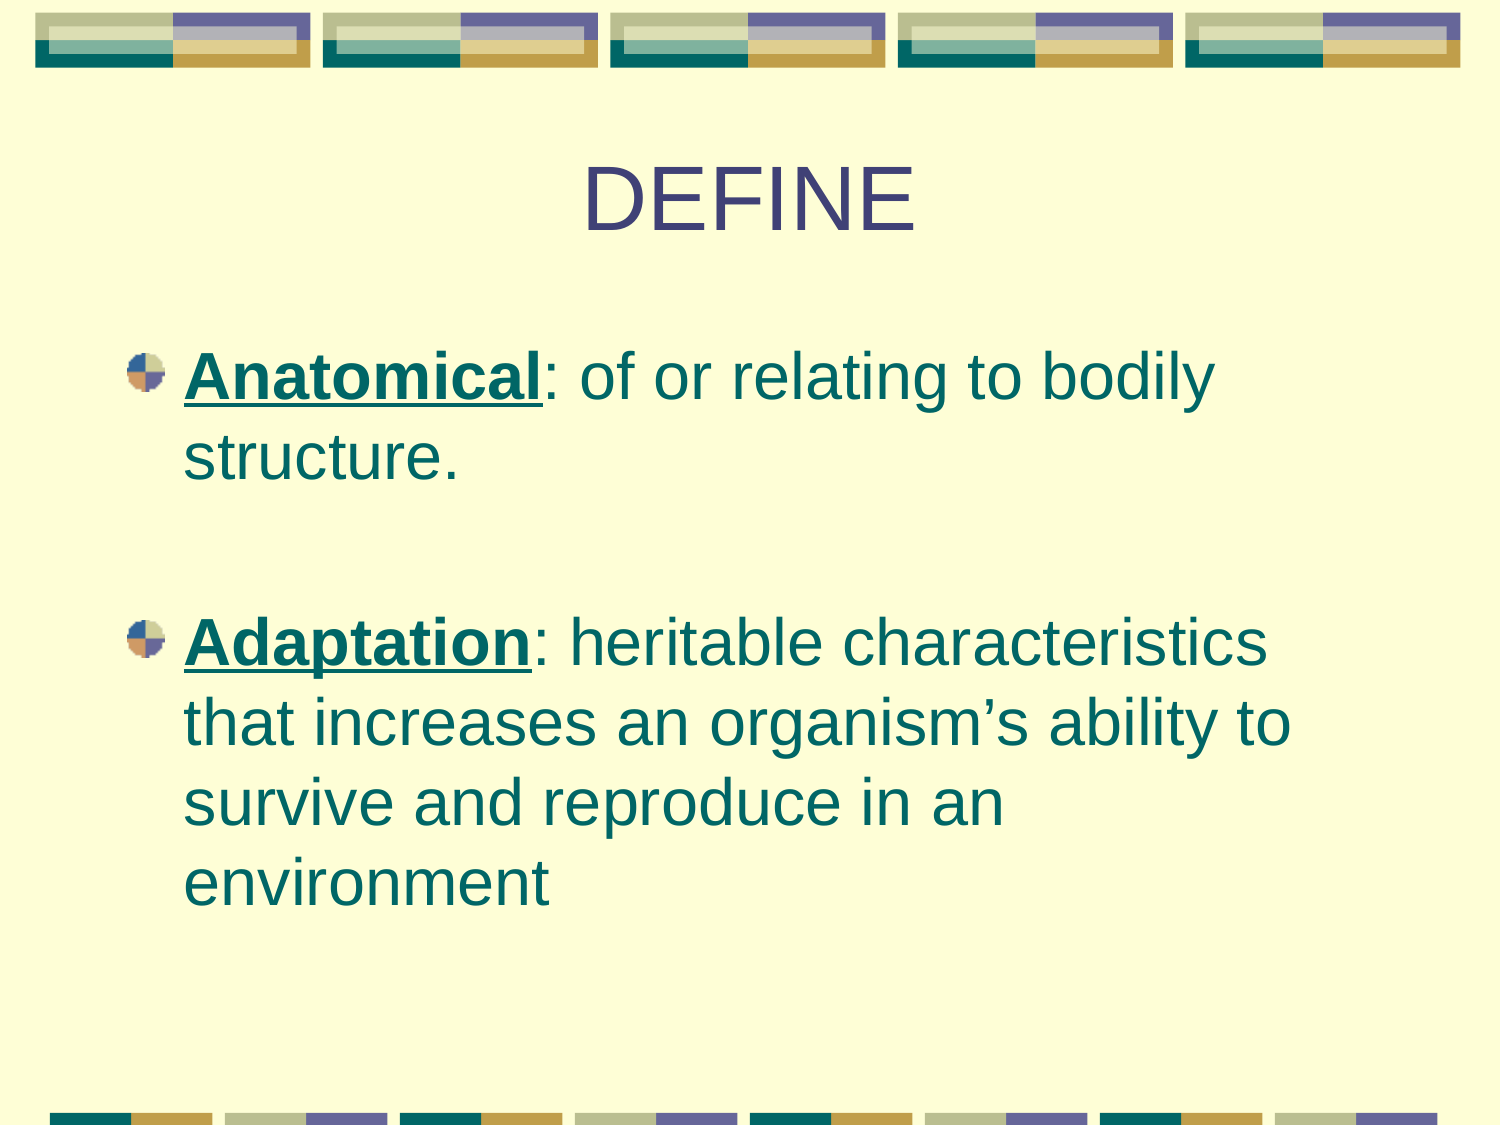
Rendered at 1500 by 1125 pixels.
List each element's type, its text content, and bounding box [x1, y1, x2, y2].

title DEFINE [112, 99, 1388, 288]
list Anatomical: of or relating to bodily structure. Adaptation: heritable characteristics that increases an organism’s ability to survive and reproduce in an environment [112, 324, 1388, 1001]
picture [127, 353, 165, 392]
picture [127, 620, 165, 658]
